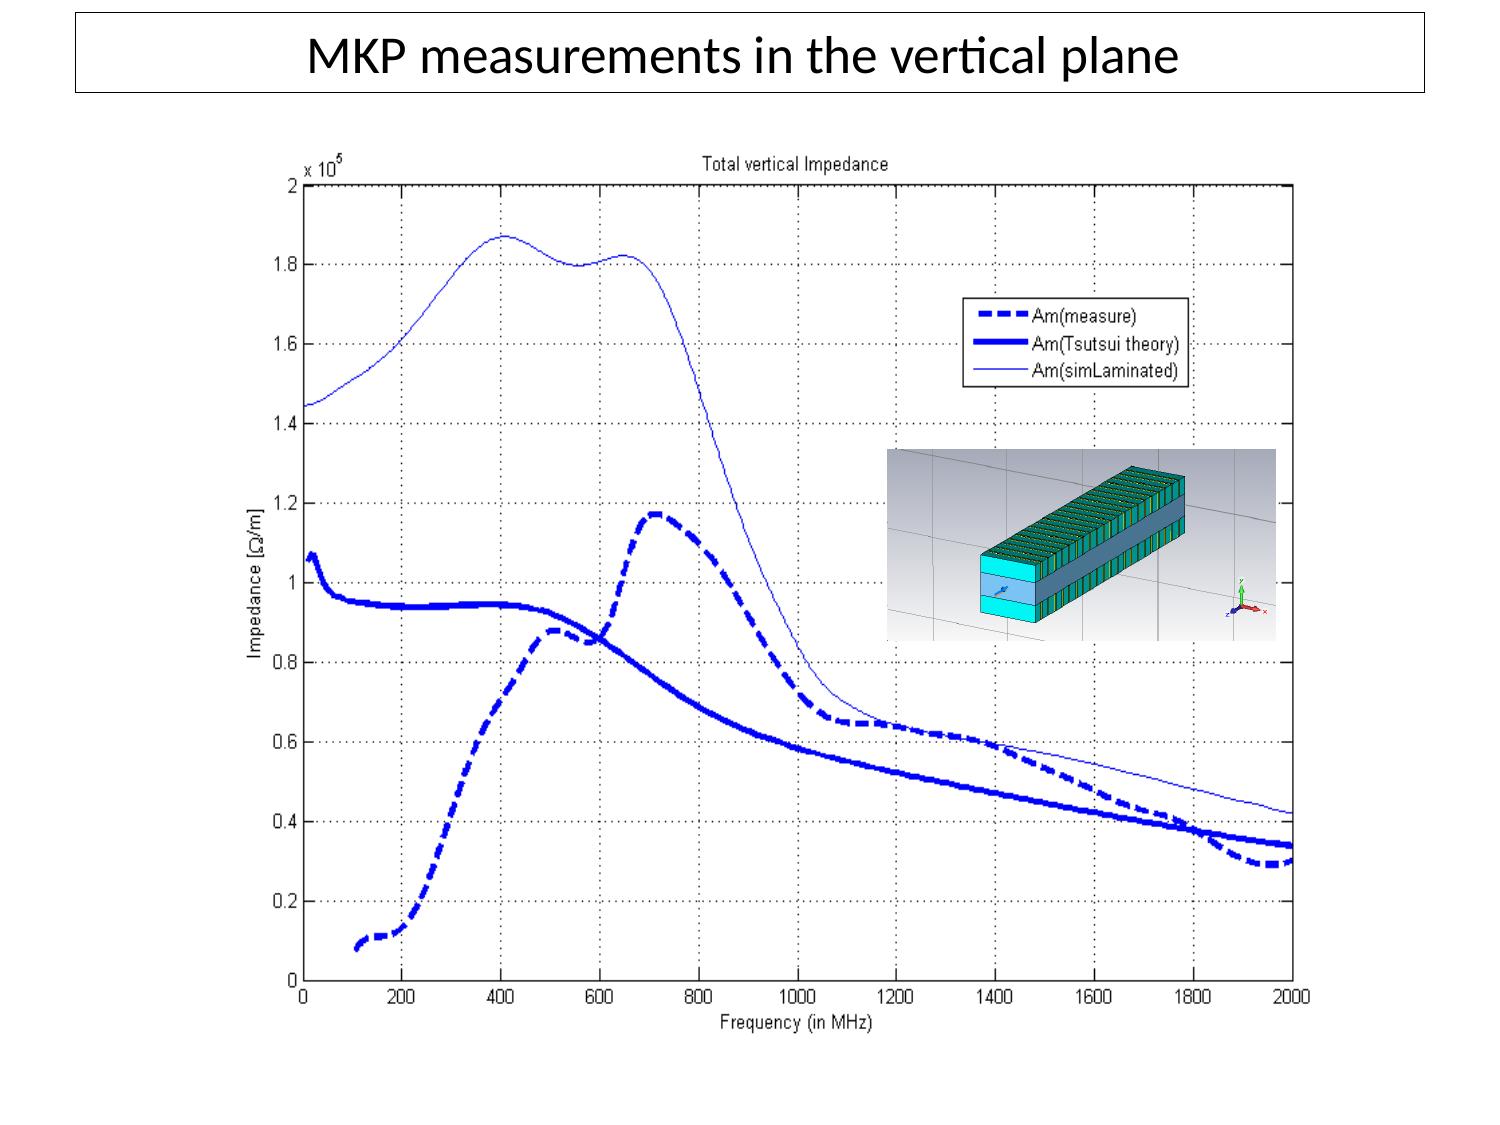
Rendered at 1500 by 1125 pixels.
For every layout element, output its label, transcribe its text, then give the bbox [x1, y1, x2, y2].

picture [887, 449, 1276, 641]
title MKP measurements in the vertical plane [75, 12, 1425, 93]
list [137, 112, 1413, 1088]
